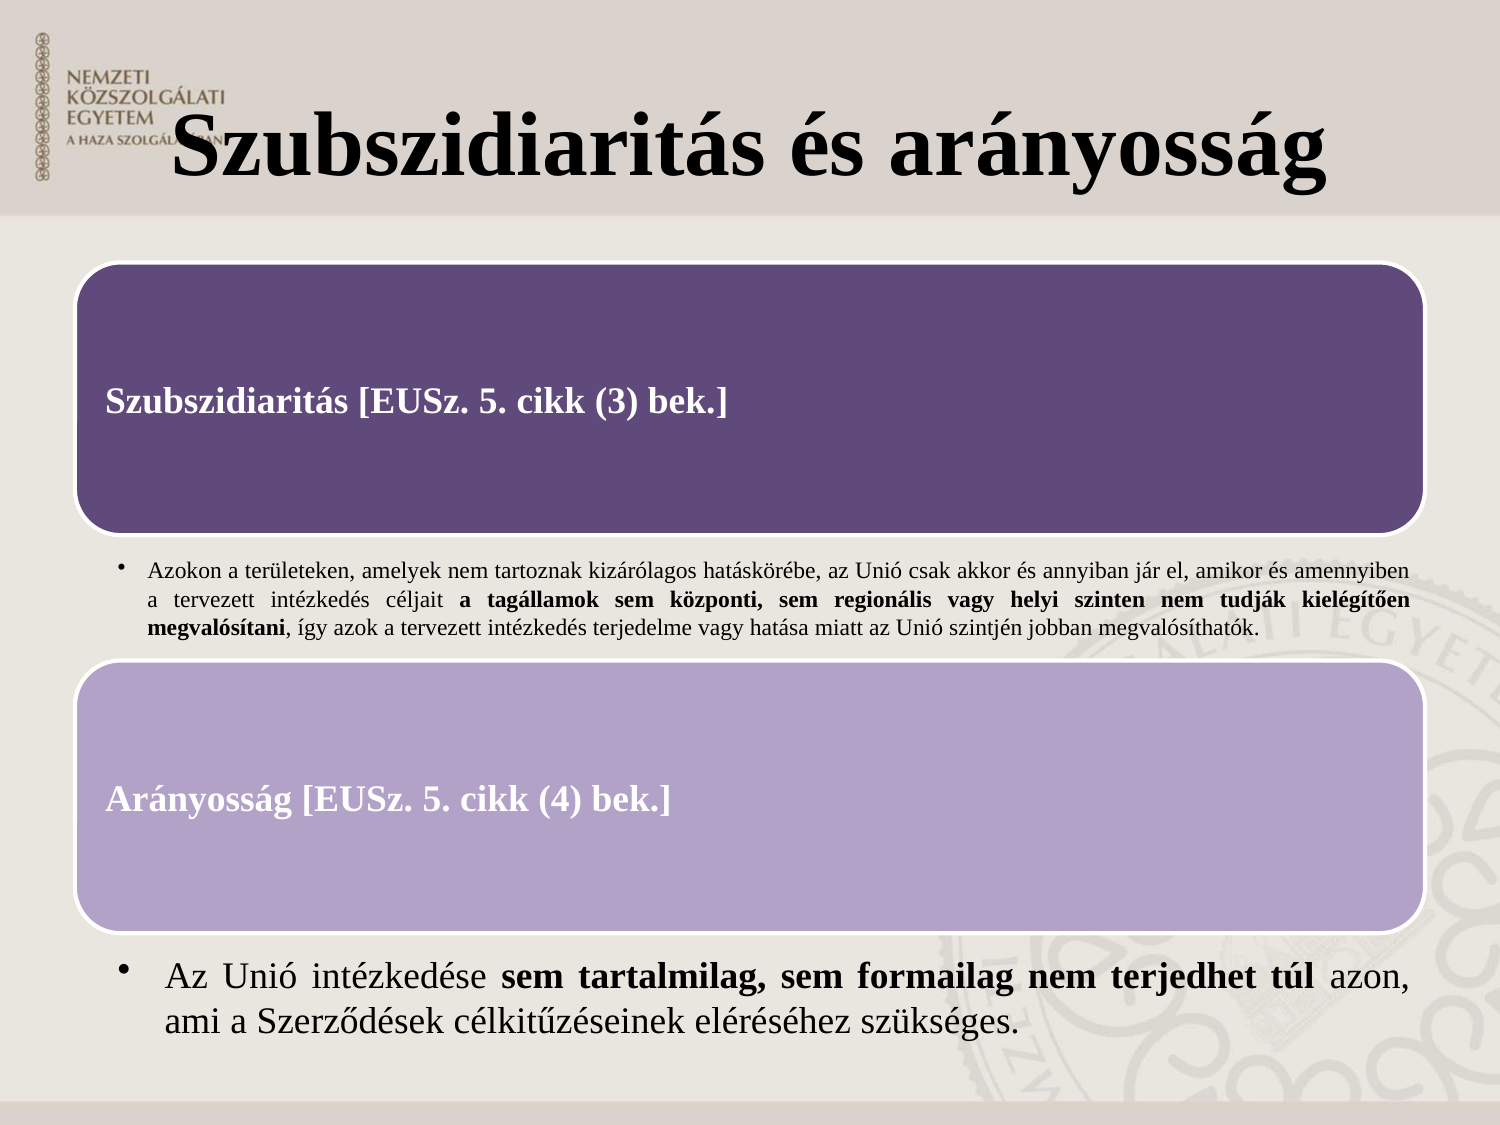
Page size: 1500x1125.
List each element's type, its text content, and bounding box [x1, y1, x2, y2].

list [74, 262, 1426, 1059]
picture [0, 0, 1500, 1125]
title Szubszidiaritás és arányosság [75, 45, 1425, 233]
